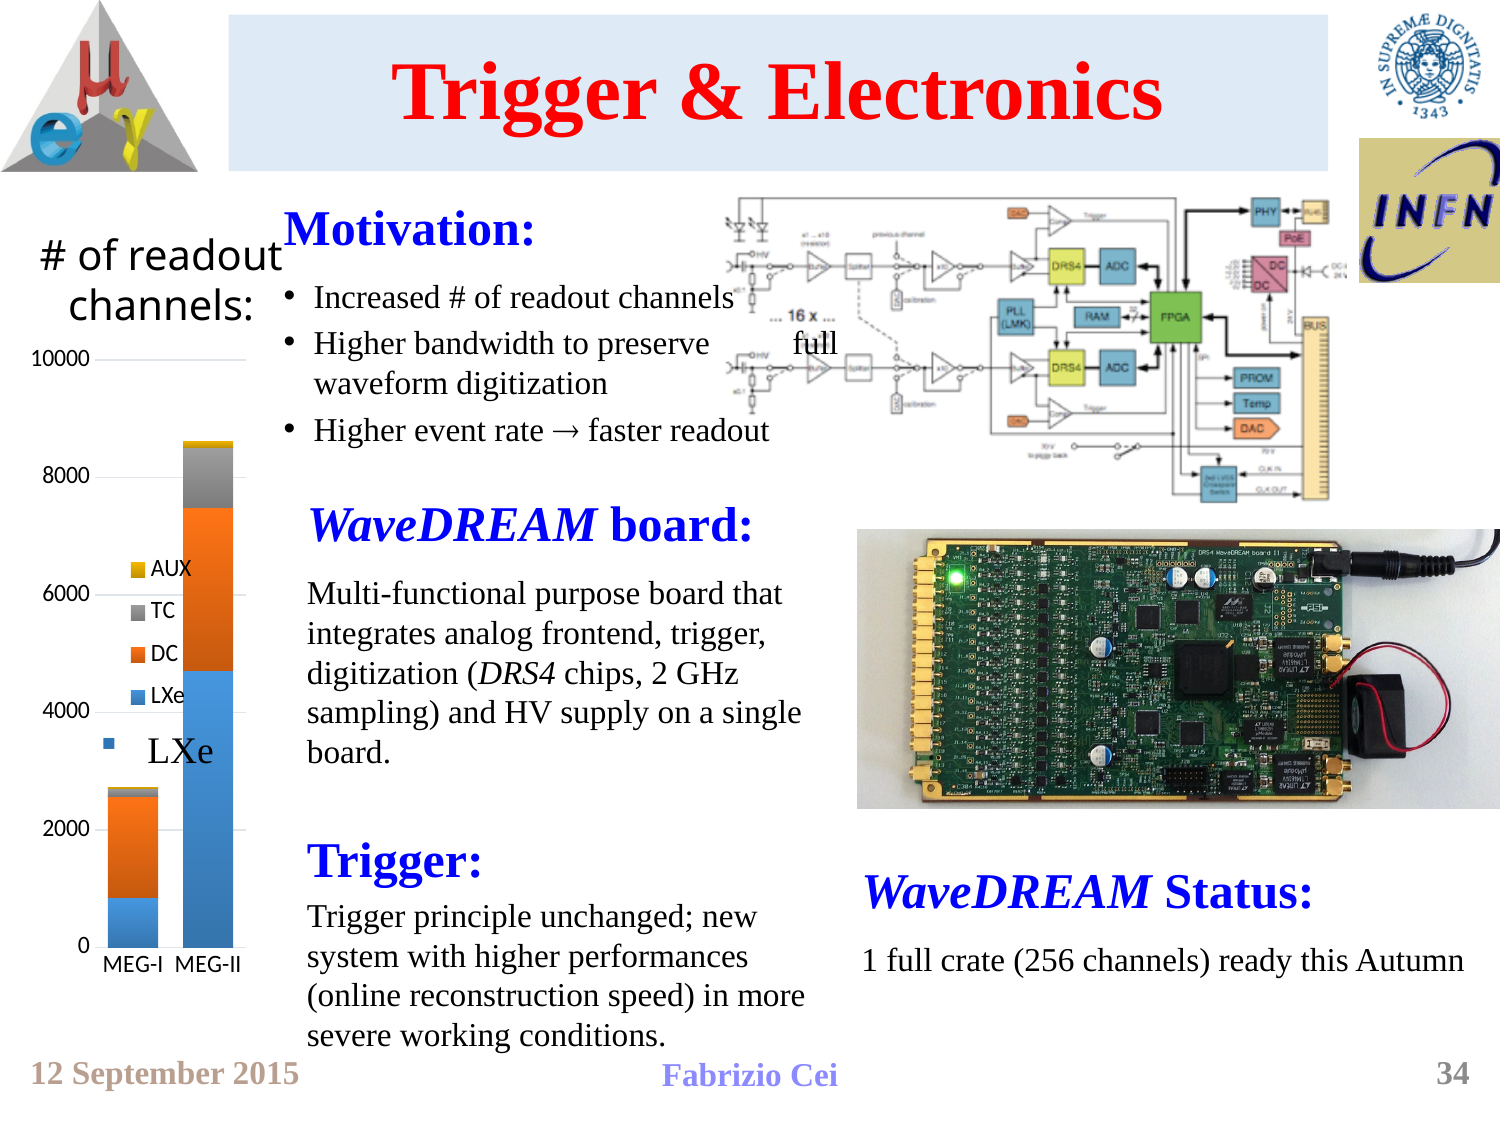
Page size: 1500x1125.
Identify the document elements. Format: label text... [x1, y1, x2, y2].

text_box Motivation: Increased # of readout channels Higher bandwidth to preserve full waveform digitization Higher event rate  faster readout [268, 188, 717, 457]
picture [857, 528, 1500, 809]
text_box WaveDREAM board: Multi-functional purpose board that integrates analog frontend, trigger, digitization (DRS4 chips, 2 GHz sampling) and HV supply on a single board. Trigger: Trigger principle unchanged; new system with higher performances (online reconstruction speed) in more severe working conditions. [292, 484, 858, 1060]
text_box # of readout channels: [12, 220, 268, 336]
picture [717, 188, 1357, 507]
picture [1359, 1, 1500, 283]
slide_number 34 [1147, 1041, 1485, 1102]
text_box WaveDREAM Status: 1 full crate (256 channels) ready this Autumn [846, 851, 1500, 986]
title Trigger & Electronics [228, 14, 1329, 172]
chart [30, 316, 285, 1013]
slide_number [15, 1041, 353, 1102]
footer Fabrizio Cei [496, 1042, 1004, 1103]
picture [0, 0, 198, 172]
